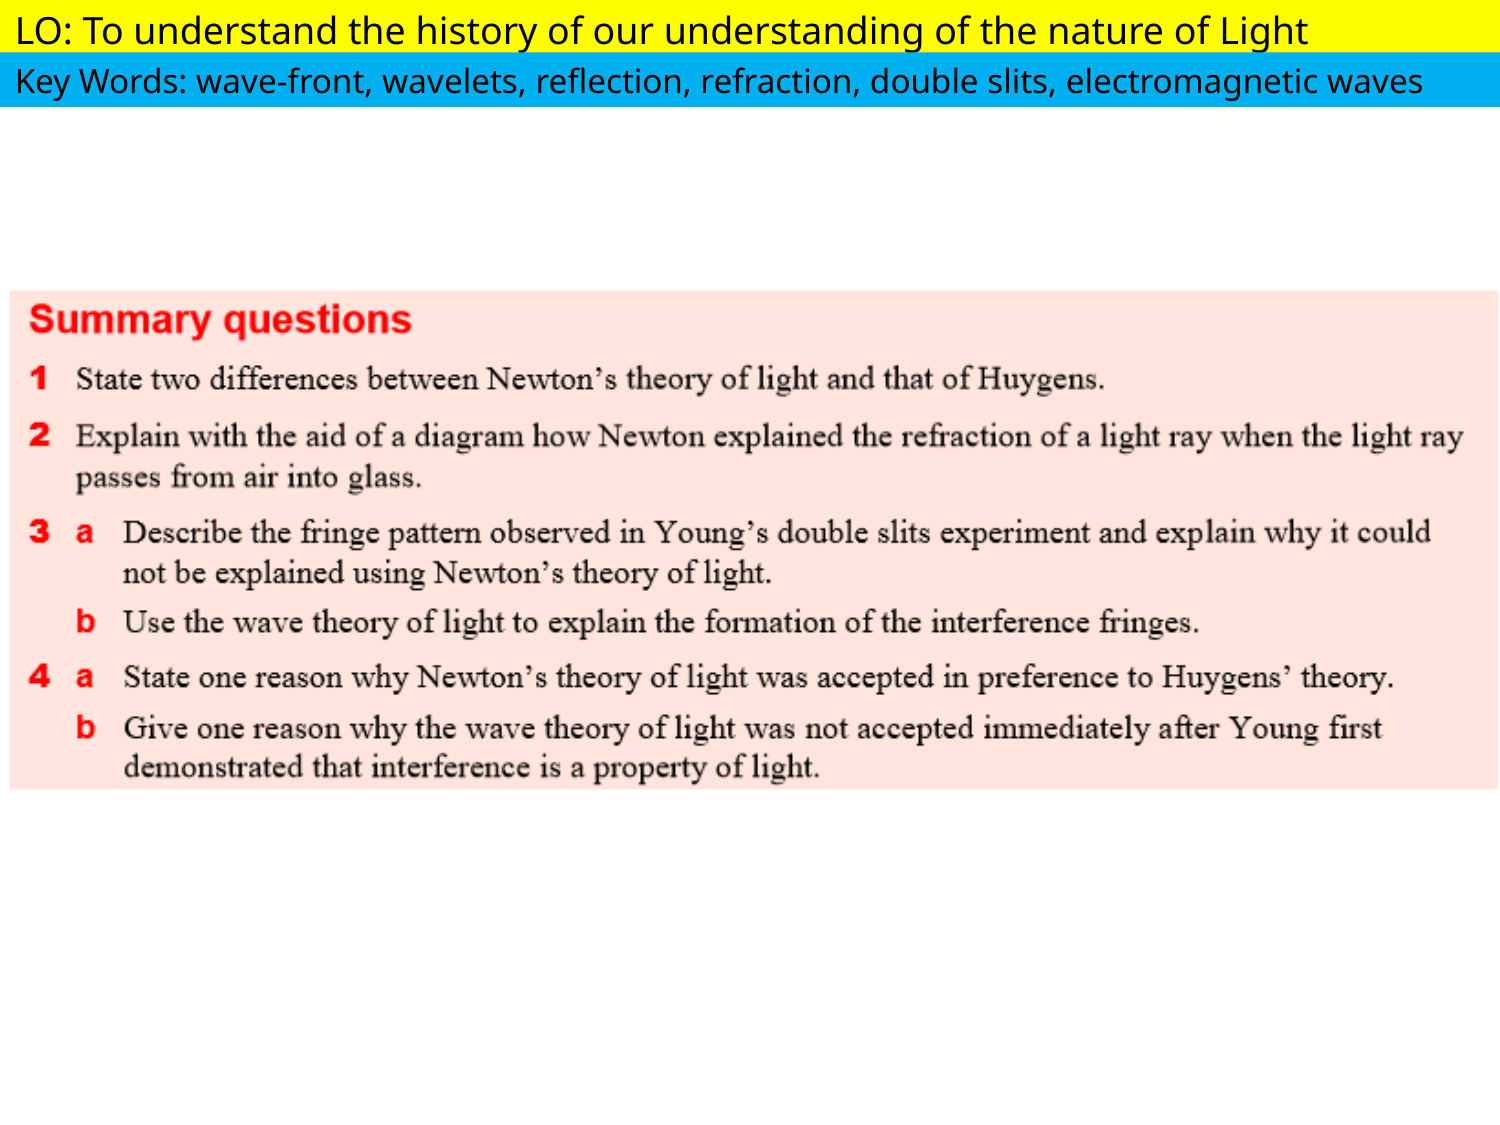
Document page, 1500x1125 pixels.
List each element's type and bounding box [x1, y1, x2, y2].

picture [0, 277, 1500, 824]
